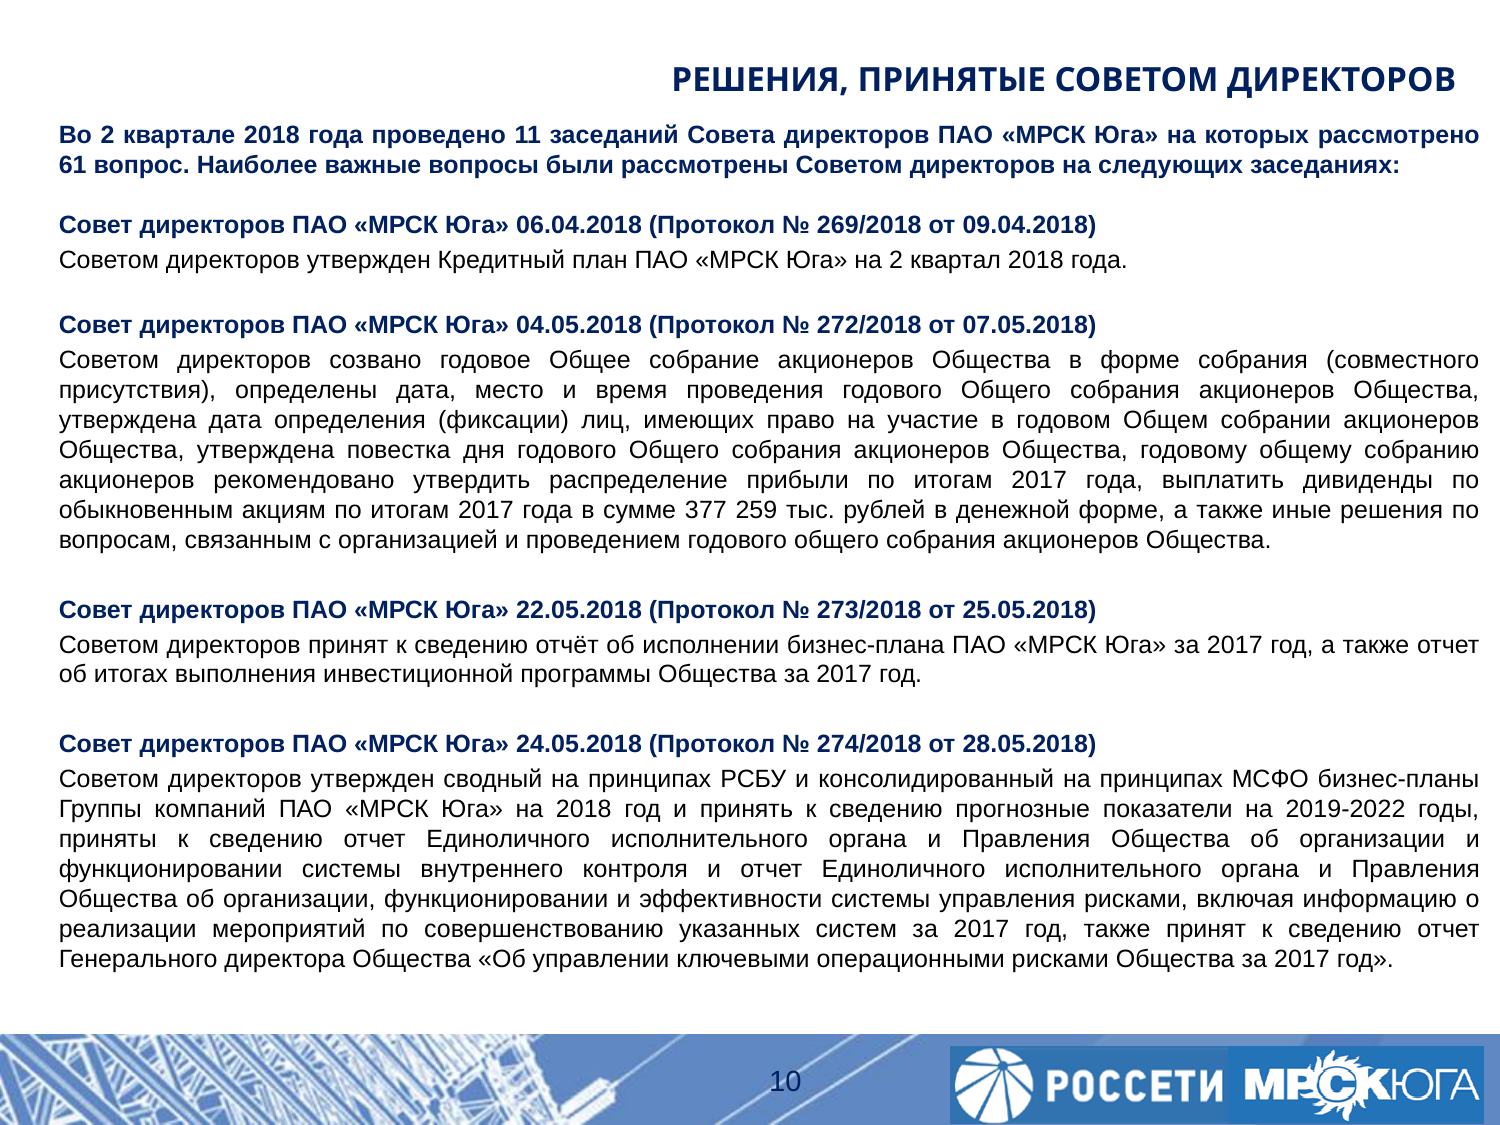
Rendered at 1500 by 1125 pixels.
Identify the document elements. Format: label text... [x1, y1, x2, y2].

picture [0, 1034, 1500, 1125]
text_box РЕШЕНИЯ, ПРИНЯТЫЕ СОВЕТОМ ДИРЕКТОРОВ [656, 58, 1484, 106]
text_box Во 2 квартале 2018 года проведено 11 заседаний Совета директоров ПАО «МРСК Юга» на которых рассмотрено 61 вопрос. Наиболее важные вопросы были рассмотрены Советом директоров на следующих заседаниях: Совет директоров ПАО «МРСК Юга» 06.04.2018 (Протокол № 269/2018 от 09.04.2018) Советом директоров утвержден Кредитный план ПАО «МРСК Юга» на 2 квартал 2018 года. Совет директоров ПАО «МРСК Юга» 04.05.2018 (Протокол № 272/2018 от 07.05.2018) Советом директоров созвано годовое Общее собрание акционеров Общества в форме собрания (совместного присутствия), определены дата, место и время проведения годового Общего собрания акционеров Общества, утверждена дата определения (фиксации) лиц, имеющих право на участие в годовом Общем собрании акционеров Общества, утверждена повестка дня годового Общего собрания акционеров Общества, годовому общему собранию акционеров рекомендовано утвердить распределение прибыли по итогам 2017 года, выплатить дивиденды по обыкновенным акциям по итогам 2017 года в сумме 377 259 тыс. рублей в денежной форме, а также иные решения по вопросам, связанным с организацией и проведением годового общего собрания акционеров Общества. Совет директоров ПАО «МРСК Юга» 22.05.2018 (Протокол № 273/2018 от 25.05.2018) Советом директоров принят к сведению отчёт об исполнении бизнес-плана ПАО «МРСК Юга» за 2017 год, а также отчет об итогах выполнения инвестиционной программы Общества за 2017 год. Совет директоров ПАО «МРСК Юга» 24.05.2018 (Протокол № 274/2018 от 28.05.2018) Советом директоров утвержден сводный на принципах РСБУ и консолидированный на принципах МСФО бизнес-планы Группы компаний ПАО «МРСК Юга» на 2018 год и принять к сведению прогнозные показатели на 2019-2022 годы, приняты к сведению отчет Единоличного исполнительного органа и Правления Общества об организации и функционировании системы внутреннего контроля и отчет Единоличного исполнительного органа и Правления Общества об организации, функционировании и эффективности системы управления рисками, включая информацию о реализации мероприятий по совершенствованию указанных систем за 2017 год, также принят к сведению отчет Генерального директора Общества «Об управлении ключевыми операционными рисками Общества за 2017 год». [43, 111, 1497, 1033]
